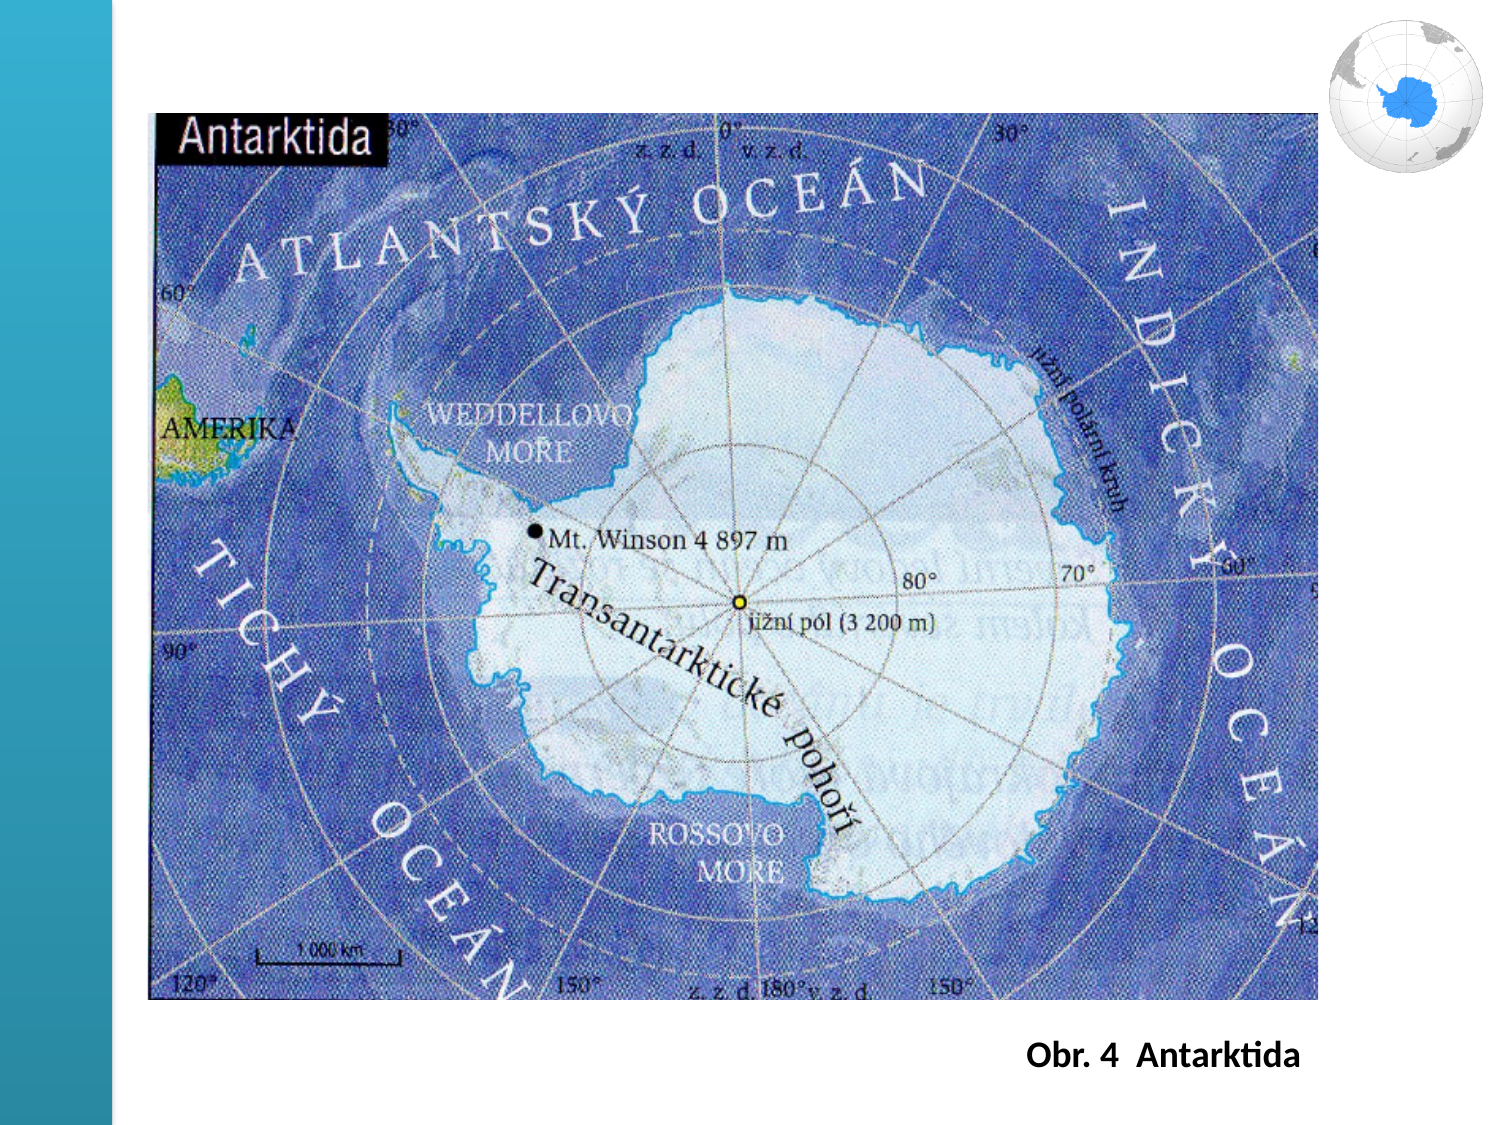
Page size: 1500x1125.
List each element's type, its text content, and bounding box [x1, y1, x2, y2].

picture [1328, 18, 1483, 173]
picture [147, 0, 1319, 1125]
text_box Obr. 4 Antarktida [1182, 1023, 1325, 1083]
text_box [0, 0, 113, 1125]
